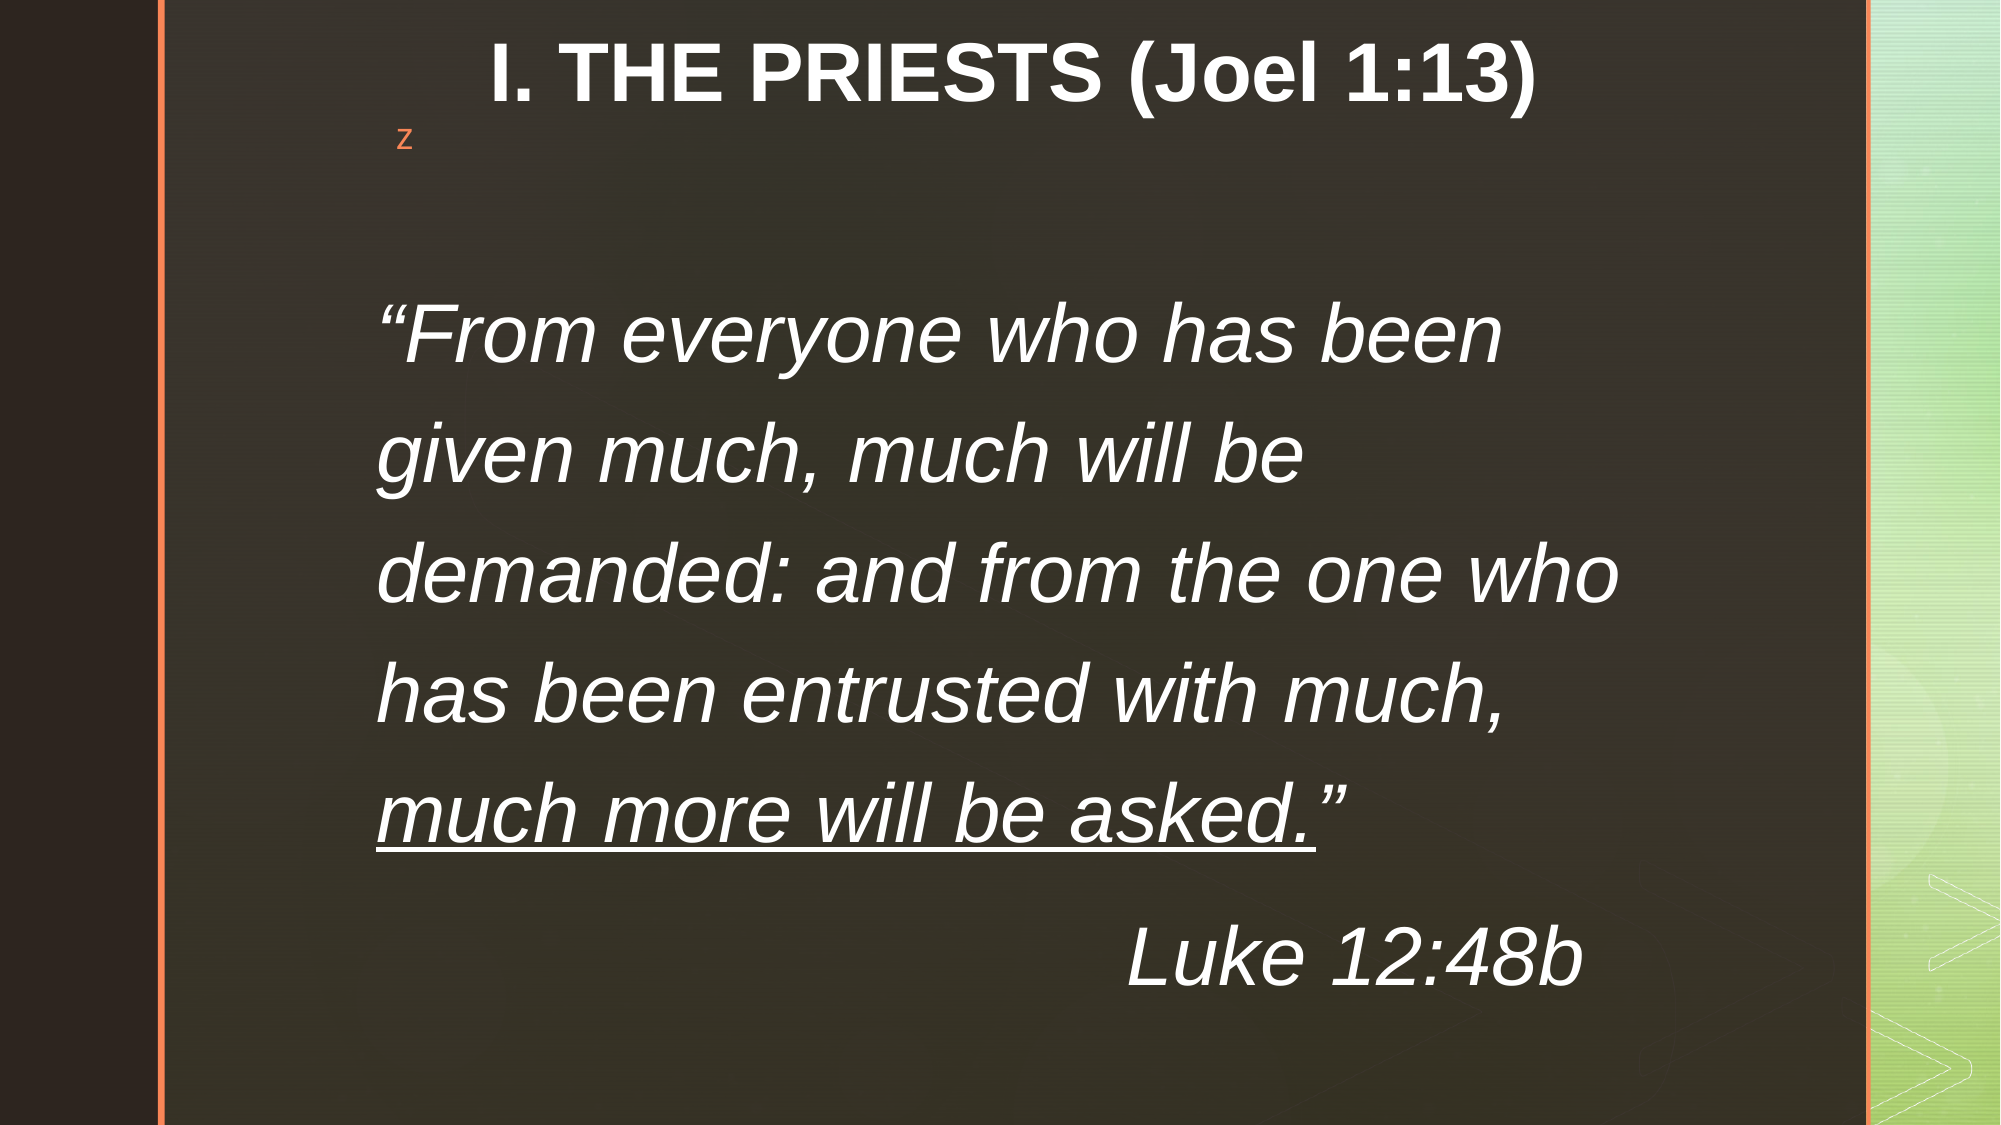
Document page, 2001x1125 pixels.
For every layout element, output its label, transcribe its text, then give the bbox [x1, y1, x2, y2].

title I. THE PRIESTS (Joel 1:13) [474, 21, 1780, 199]
picture [1871, 0, 2001, 1125]
list “From everyone who has been given much, much will be demanded: and from the one who has been entrusted with much, much more will be asked.” Luke 12:48b [360, 302, 1640, 959]
